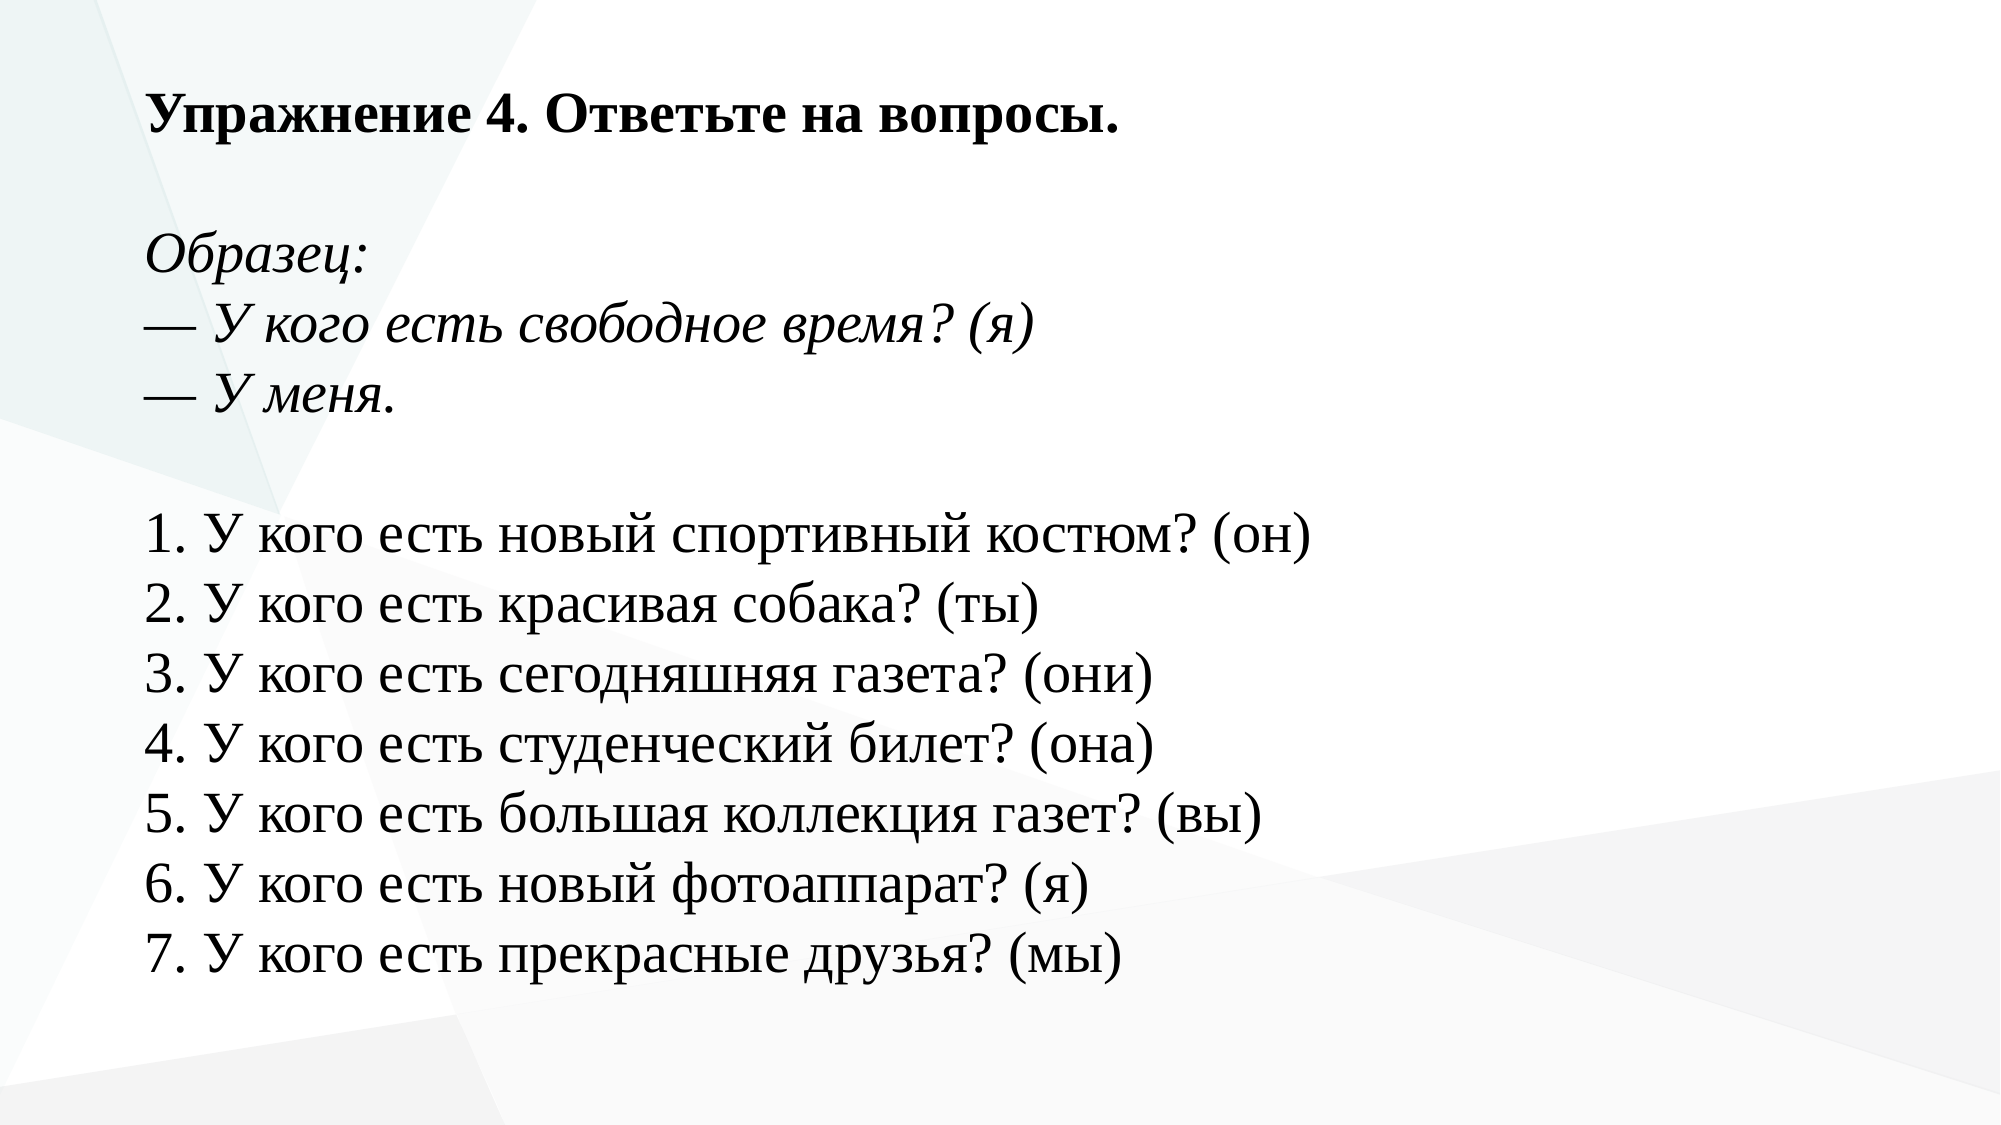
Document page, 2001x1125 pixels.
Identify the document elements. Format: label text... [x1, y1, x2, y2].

text_box Упражнение 4. Ответьте на вопросы. Образец: — У кого есть свободное время? (я) — У меня. 1. У кого есть новый спортивный костюм? (он) 2. У кого есть красивая собака? (ты) 3. У кого есть сегодняшняя газета? (они) 4. У кого есть студенческий билет? (она) 5. У кого есть большая коллекция газет? (вы) 6. У кого есть новый фотоаппарат? (я) 7. У кого есть прекрасные друзья? (мы) [129, 66, 1814, 992]
